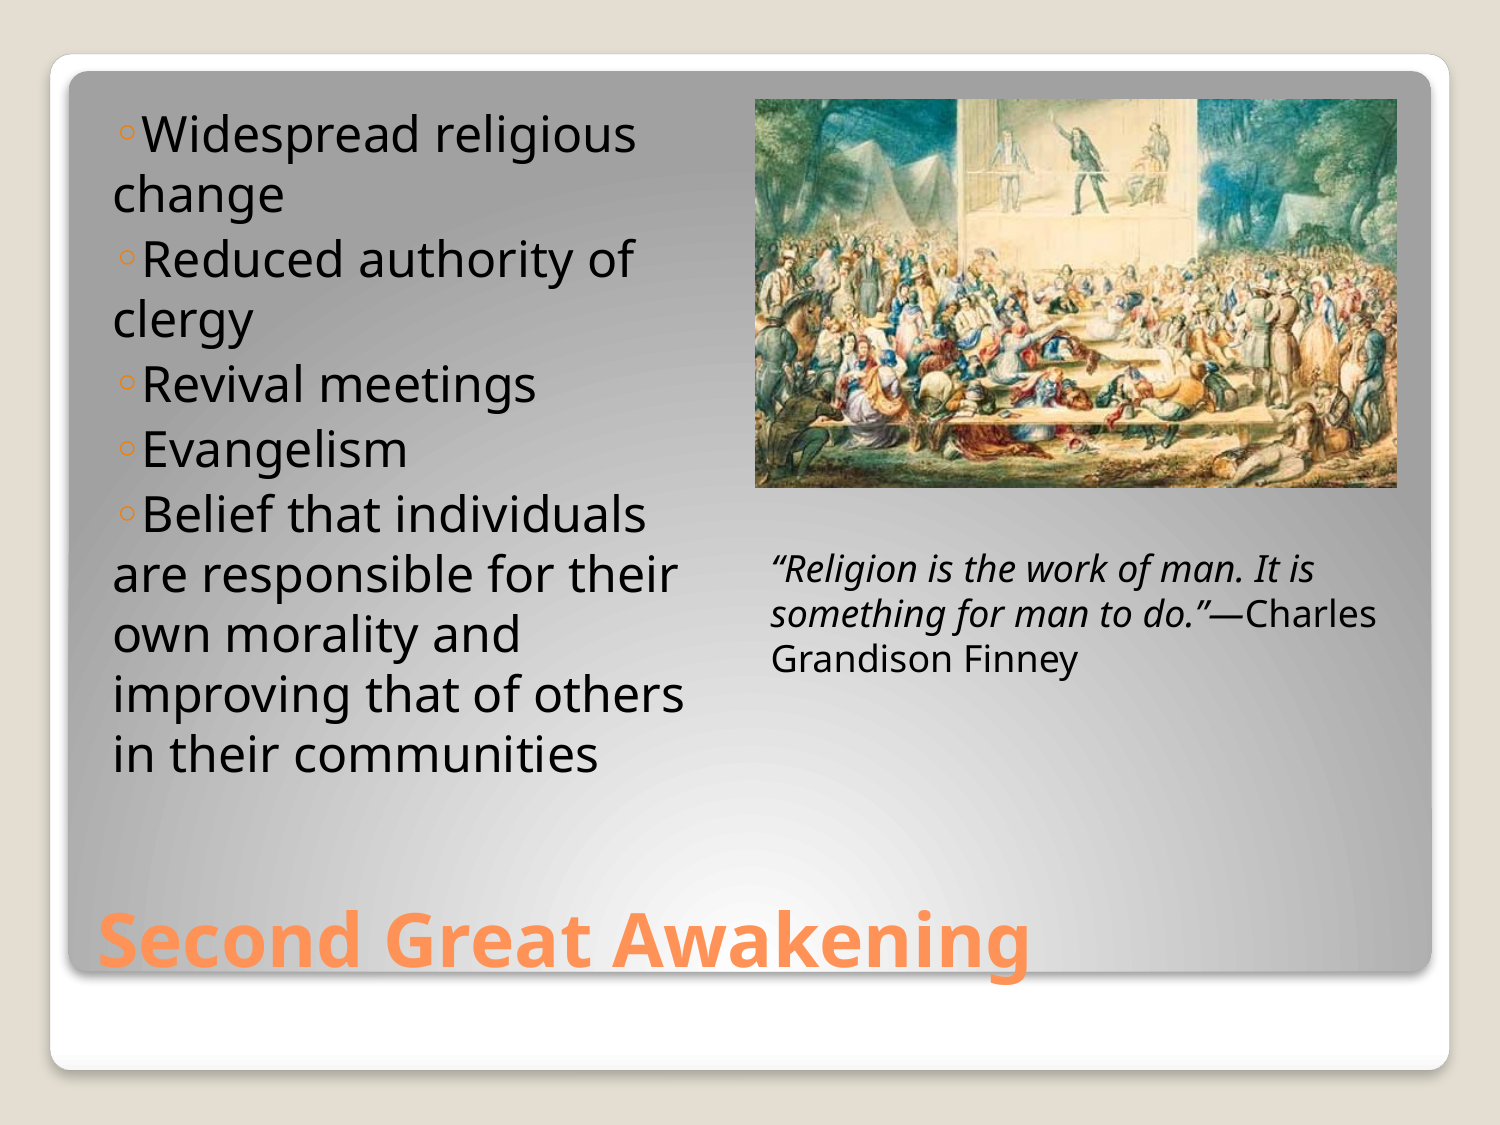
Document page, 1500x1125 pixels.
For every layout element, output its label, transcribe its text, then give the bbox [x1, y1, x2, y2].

picture [755, 99, 1397, 488]
list Widespread religious change Reduced authority of clergy Revival meetings Evangelism Belief that individuals are responsible for their own morality and improving that of others in their communities [82, 86, 725, 888]
text_box “Religion is the work of man. It is something for man to do.”—Charles Grandison Finney [755, 537, 1397, 688]
title Second Great Awakening [82, 817, 1425, 990]
